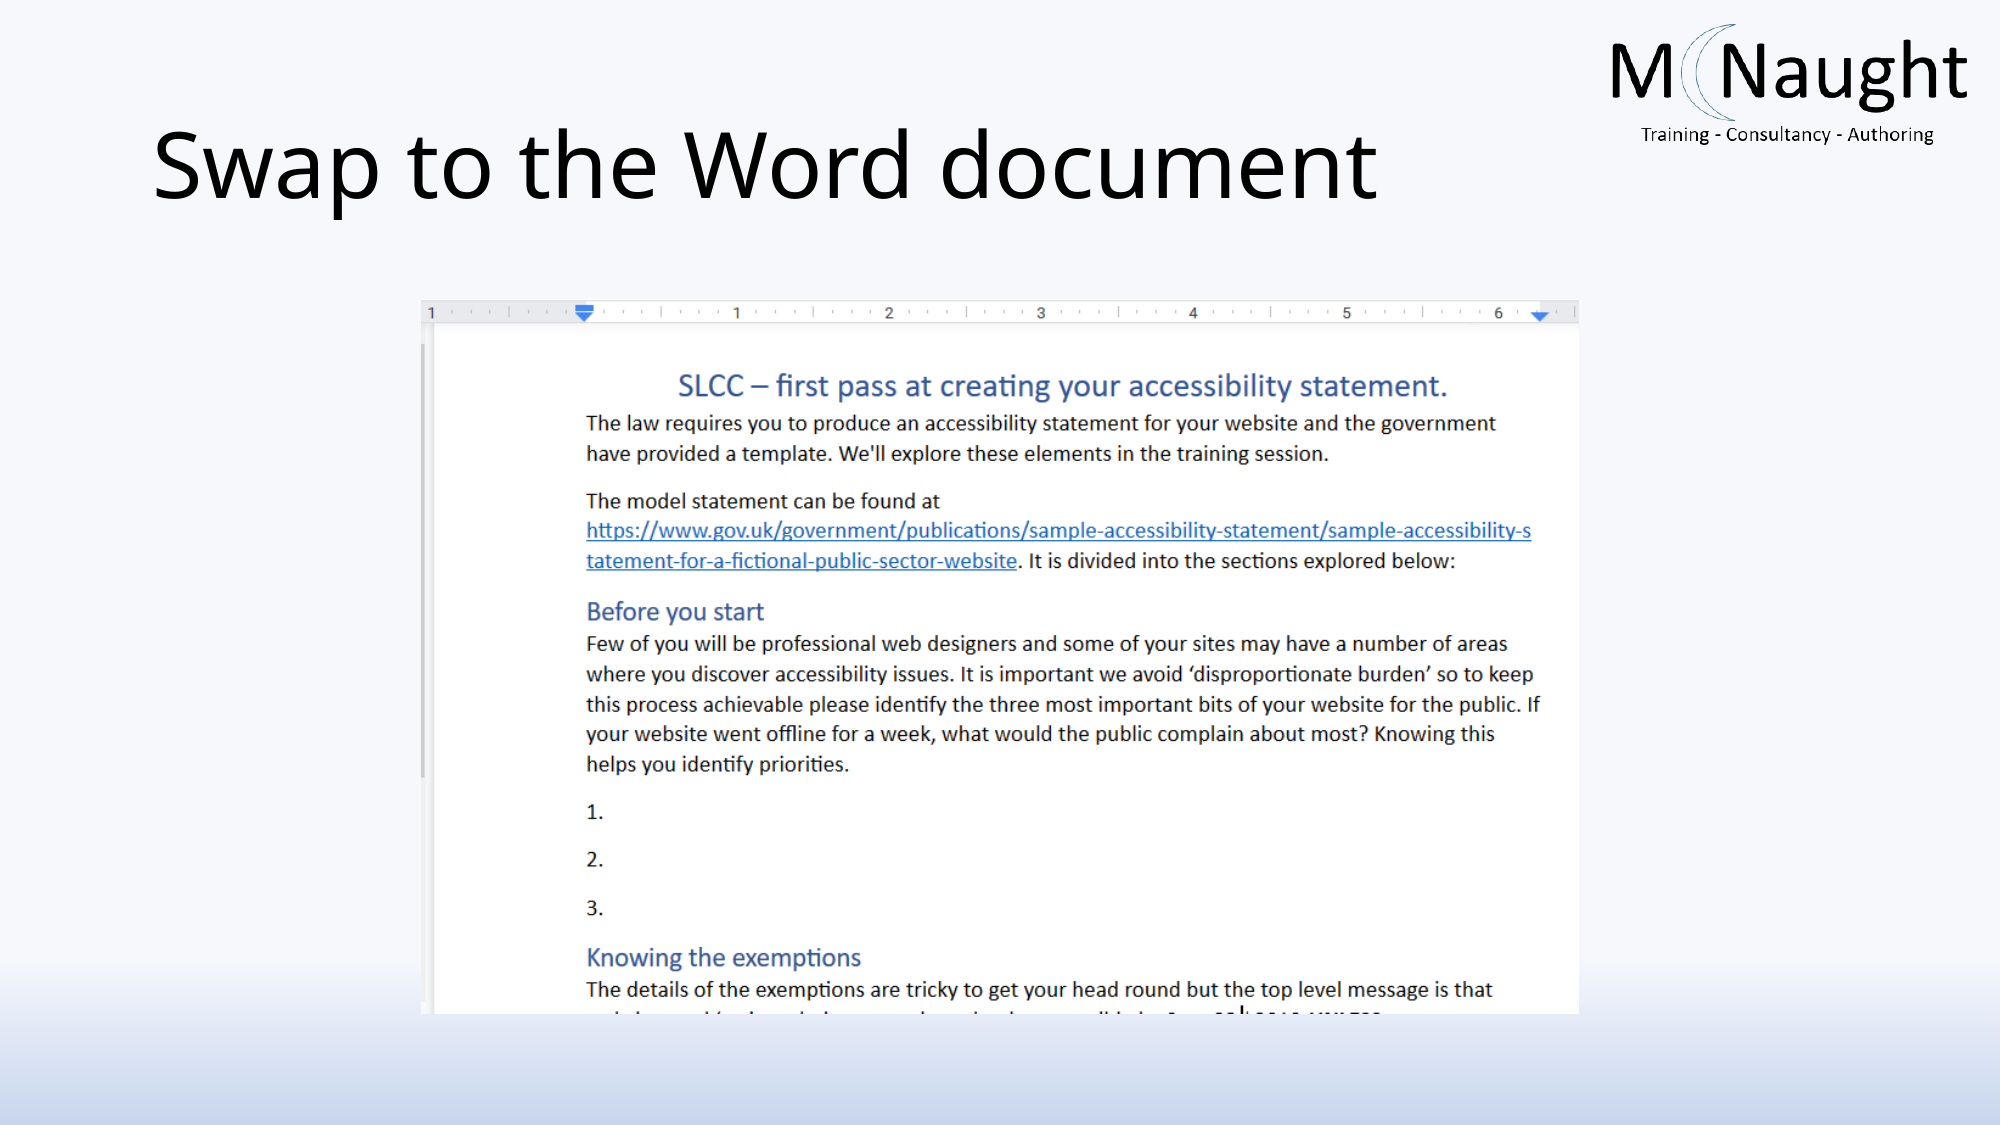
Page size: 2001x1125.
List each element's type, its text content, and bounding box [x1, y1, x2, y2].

title Swap to the Word document [137, 59, 1863, 278]
picture [1592, 10, 1988, 168]
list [421, 299, 1579, 1014]
